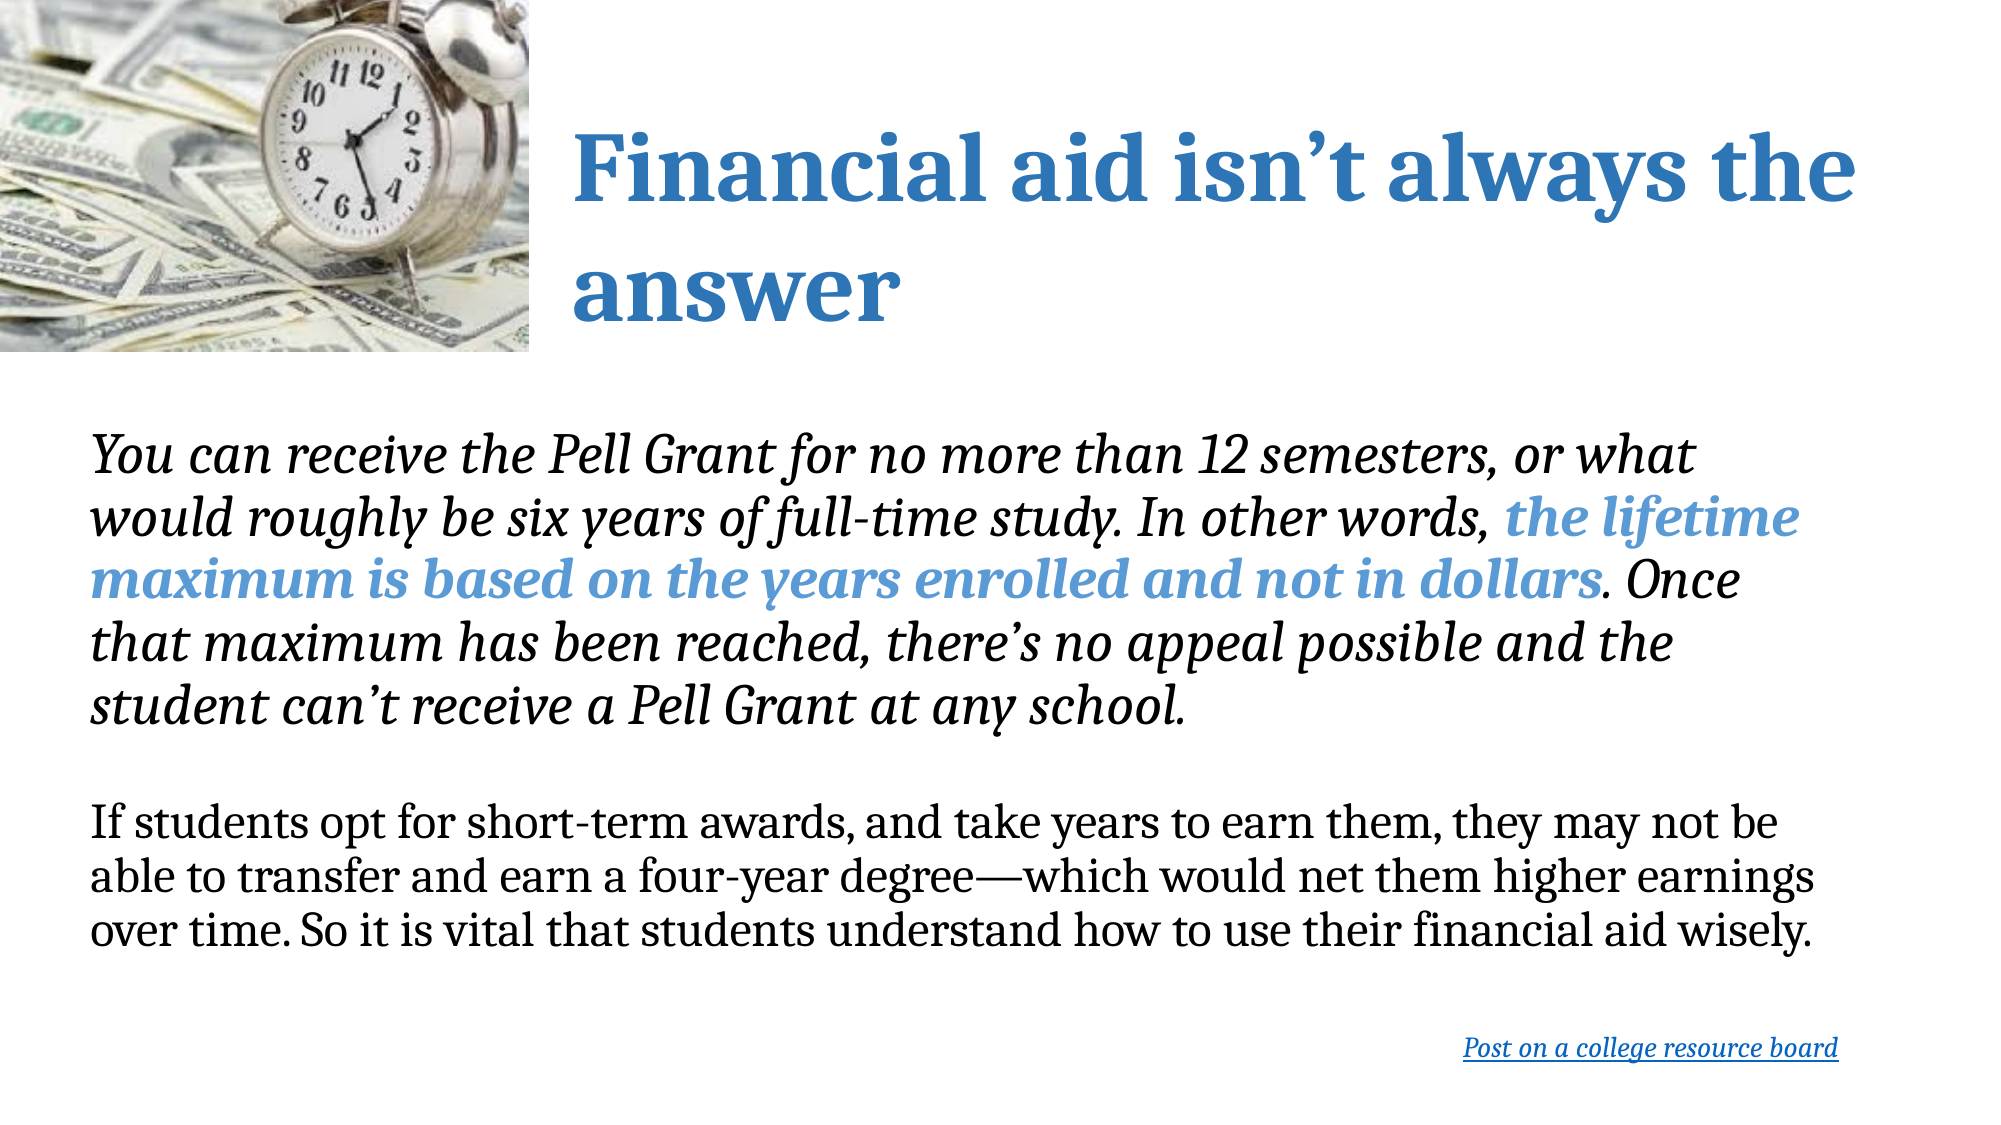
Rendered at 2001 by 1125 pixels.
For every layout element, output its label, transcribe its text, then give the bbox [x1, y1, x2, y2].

picture [0, 0, 529, 352]
list You can receive the Pell Grant for no more than 12 semesters, or what would roughly be six years of full-time study. In other words, the lifetime maximum is based on the years enrolled and not in dollars. Once that maximum has been reached, there’s no appeal possible and the student can’t receive a Pell Grant at any school. [75, 324, 1864, 746]
text_box Post on a college resource board [1372, 1021, 1854, 1071]
text_box If students opt for short-term awards, and take years to earn them, they may not be able to transfer and earn a four-year degree—which would net them higher earnings over time. So it is vital that students understand how to use their financial aid wisely. [75, 710, 1839, 1022]
text_box Financial aid isn’t always the answer [557, 94, 1883, 349]
